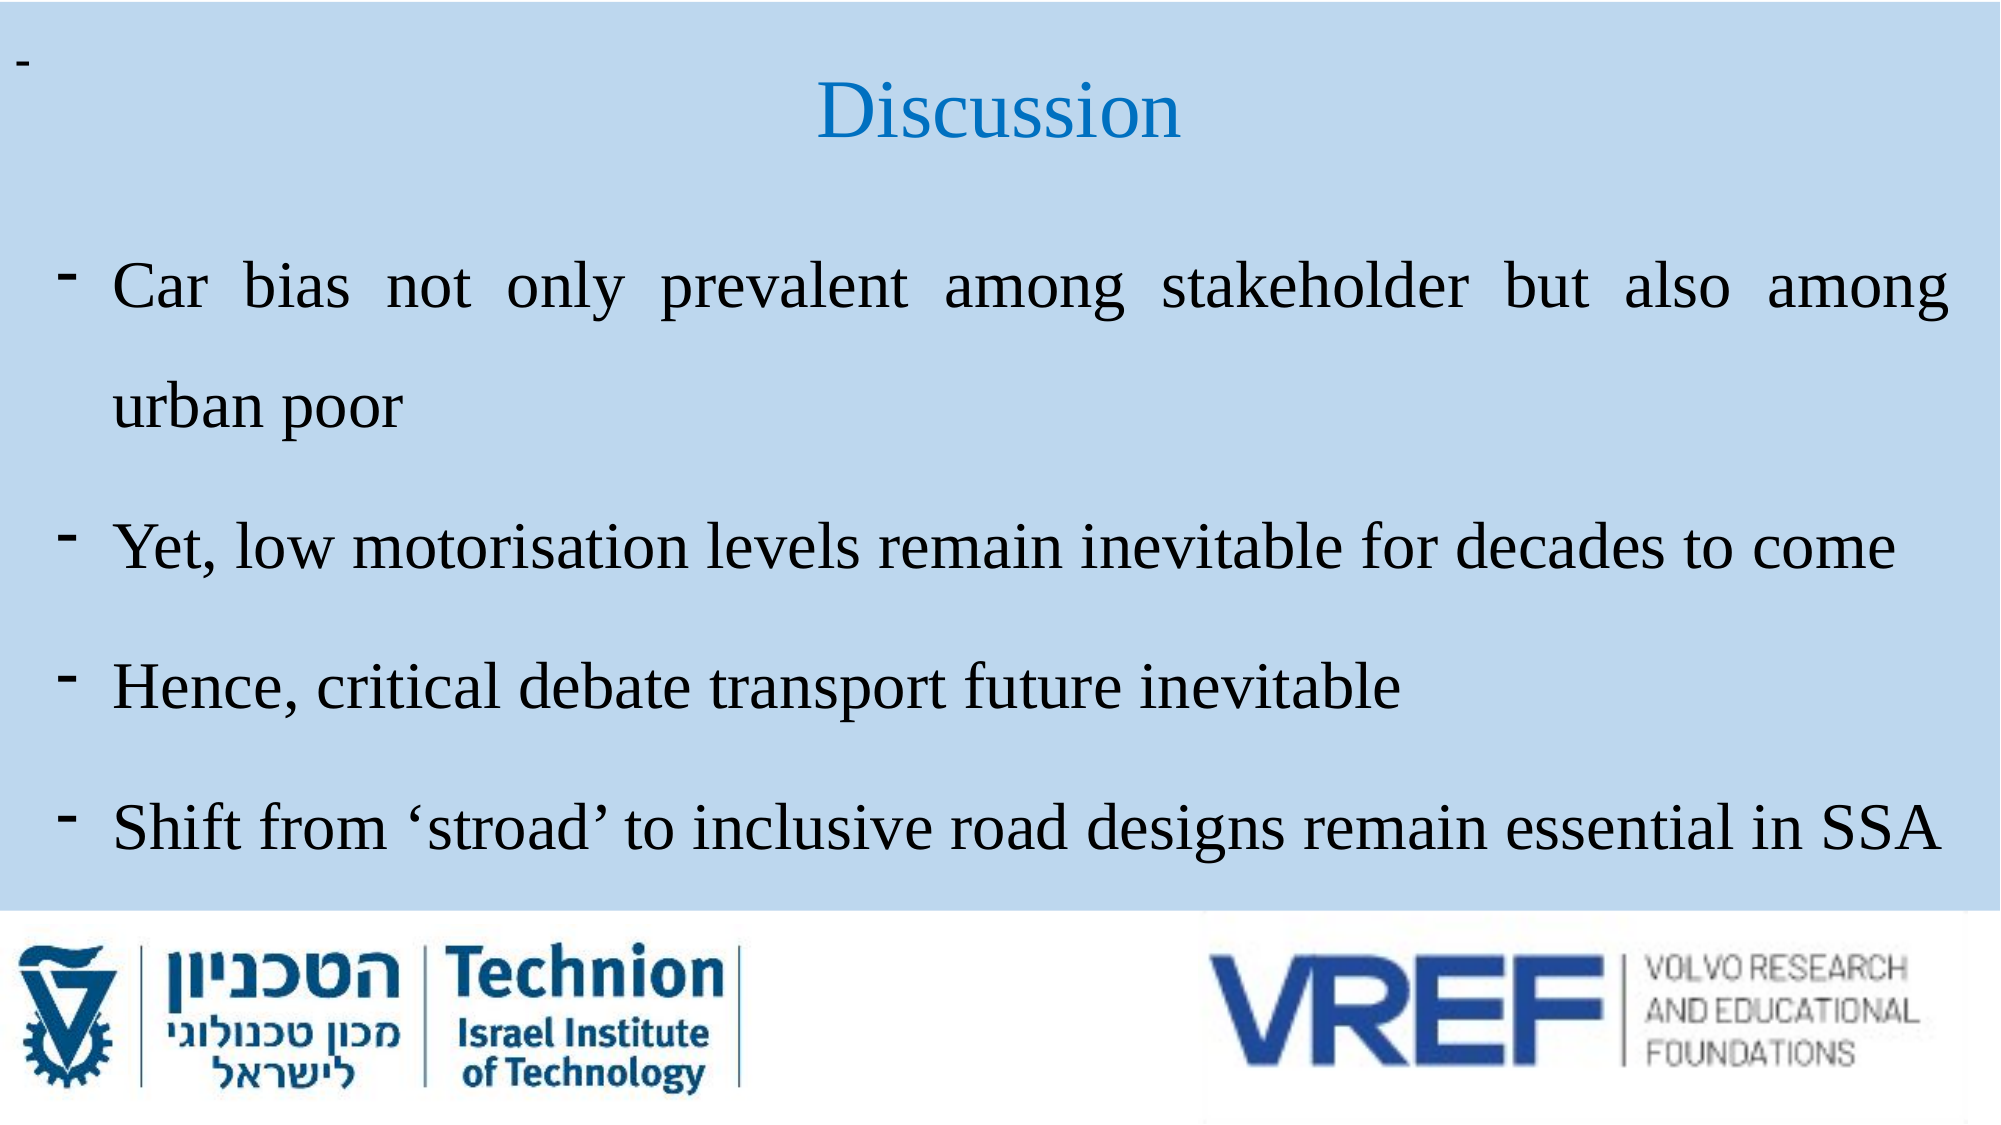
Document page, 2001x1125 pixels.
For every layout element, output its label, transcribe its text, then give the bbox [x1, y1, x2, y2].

picture [1198, 902, 1968, 1124]
title [0, 1, 2000, 911]
picture [0, 924, 762, 1108]
text_box Discussion [137, 1, 1863, 193]
text_box Car bias not only prevalent among stakeholder but also among urban poor Yet, low motorisation levels remain inevitable for decades to come Hence, critical debate transport future inevitable Shift from ‘stroad’ to inclusive road designs remain essential in SSA [41, 193, 1968, 884]
